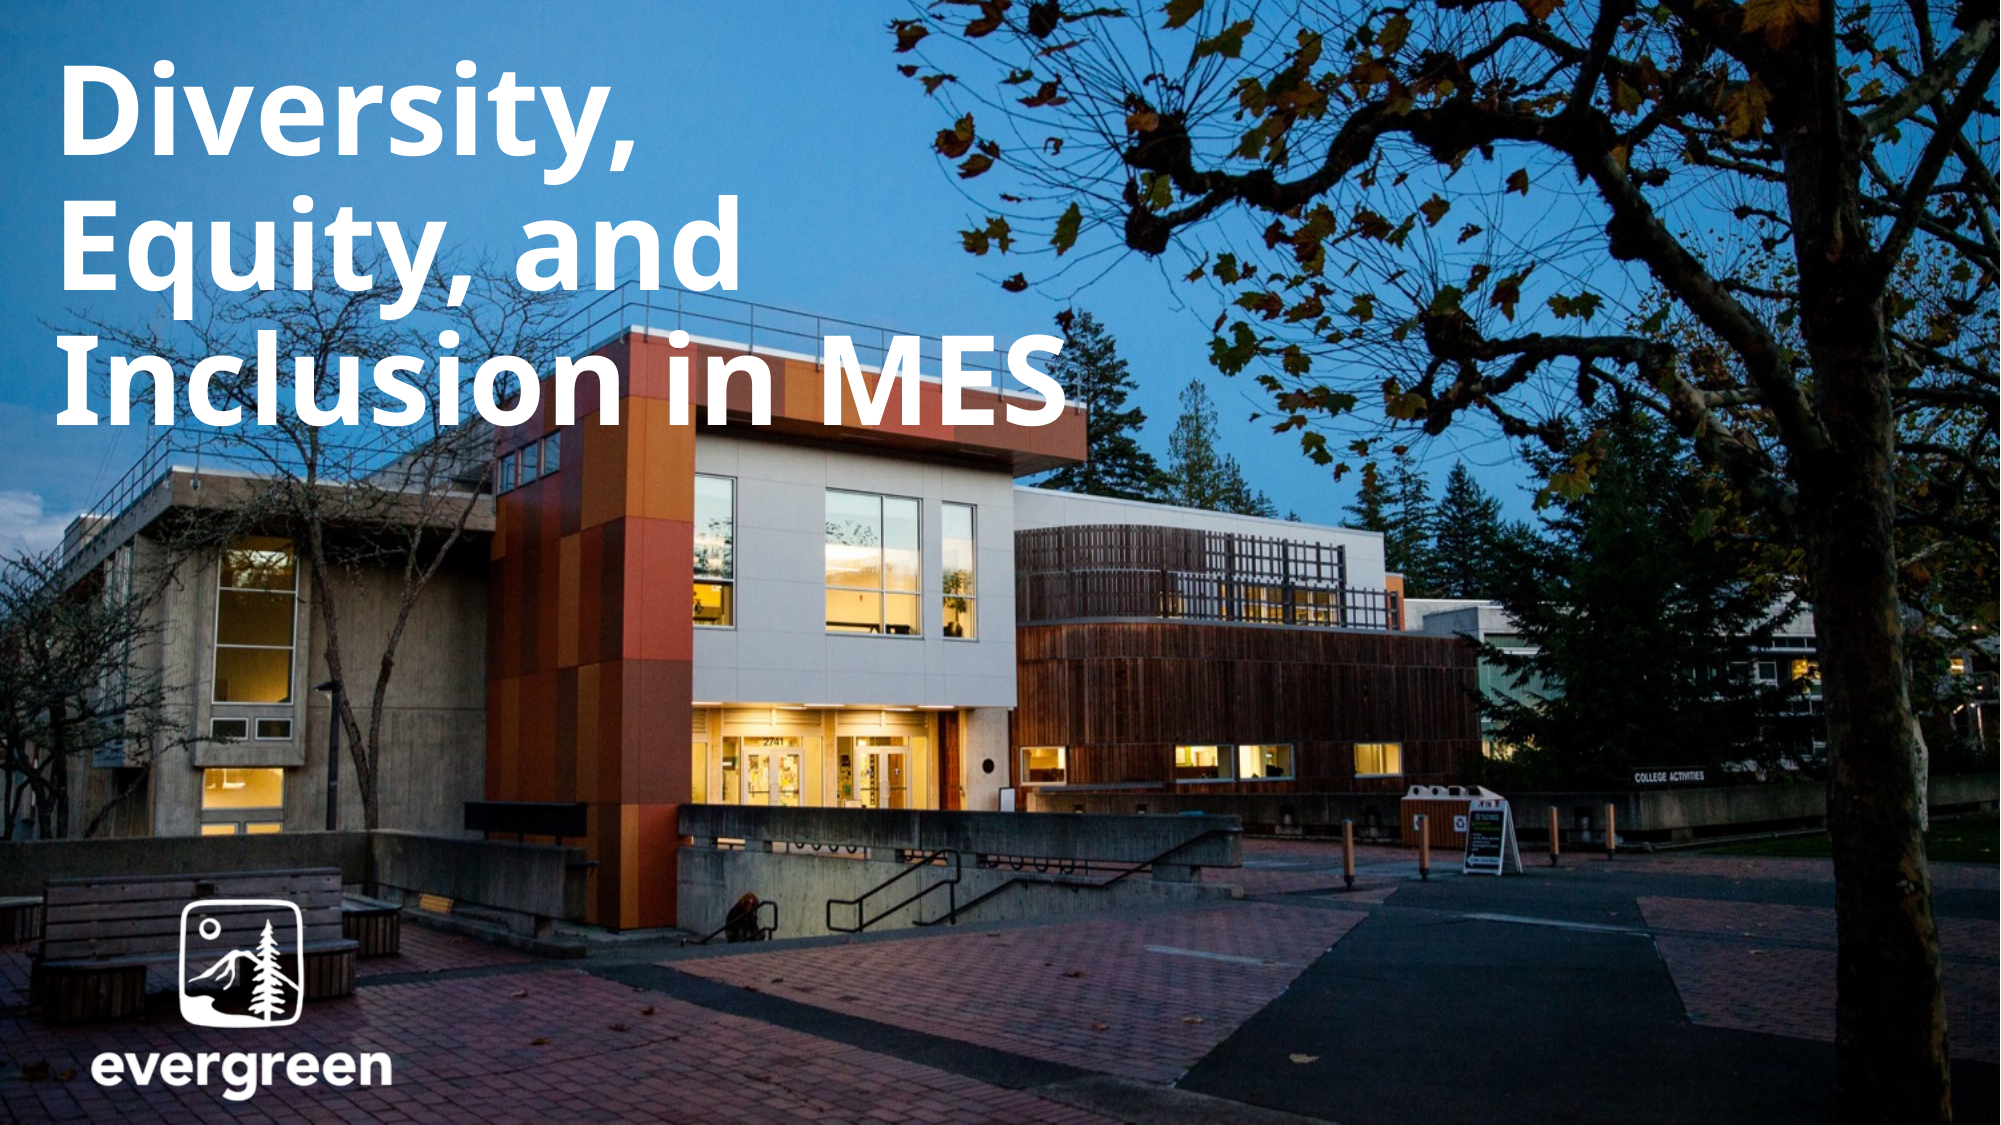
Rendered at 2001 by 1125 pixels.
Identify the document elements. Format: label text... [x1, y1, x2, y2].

text_box Diversity, Equity, and Inclusion in MES [38, 39, 1094, 307]
picture [0, 0, 2000, 1125]
